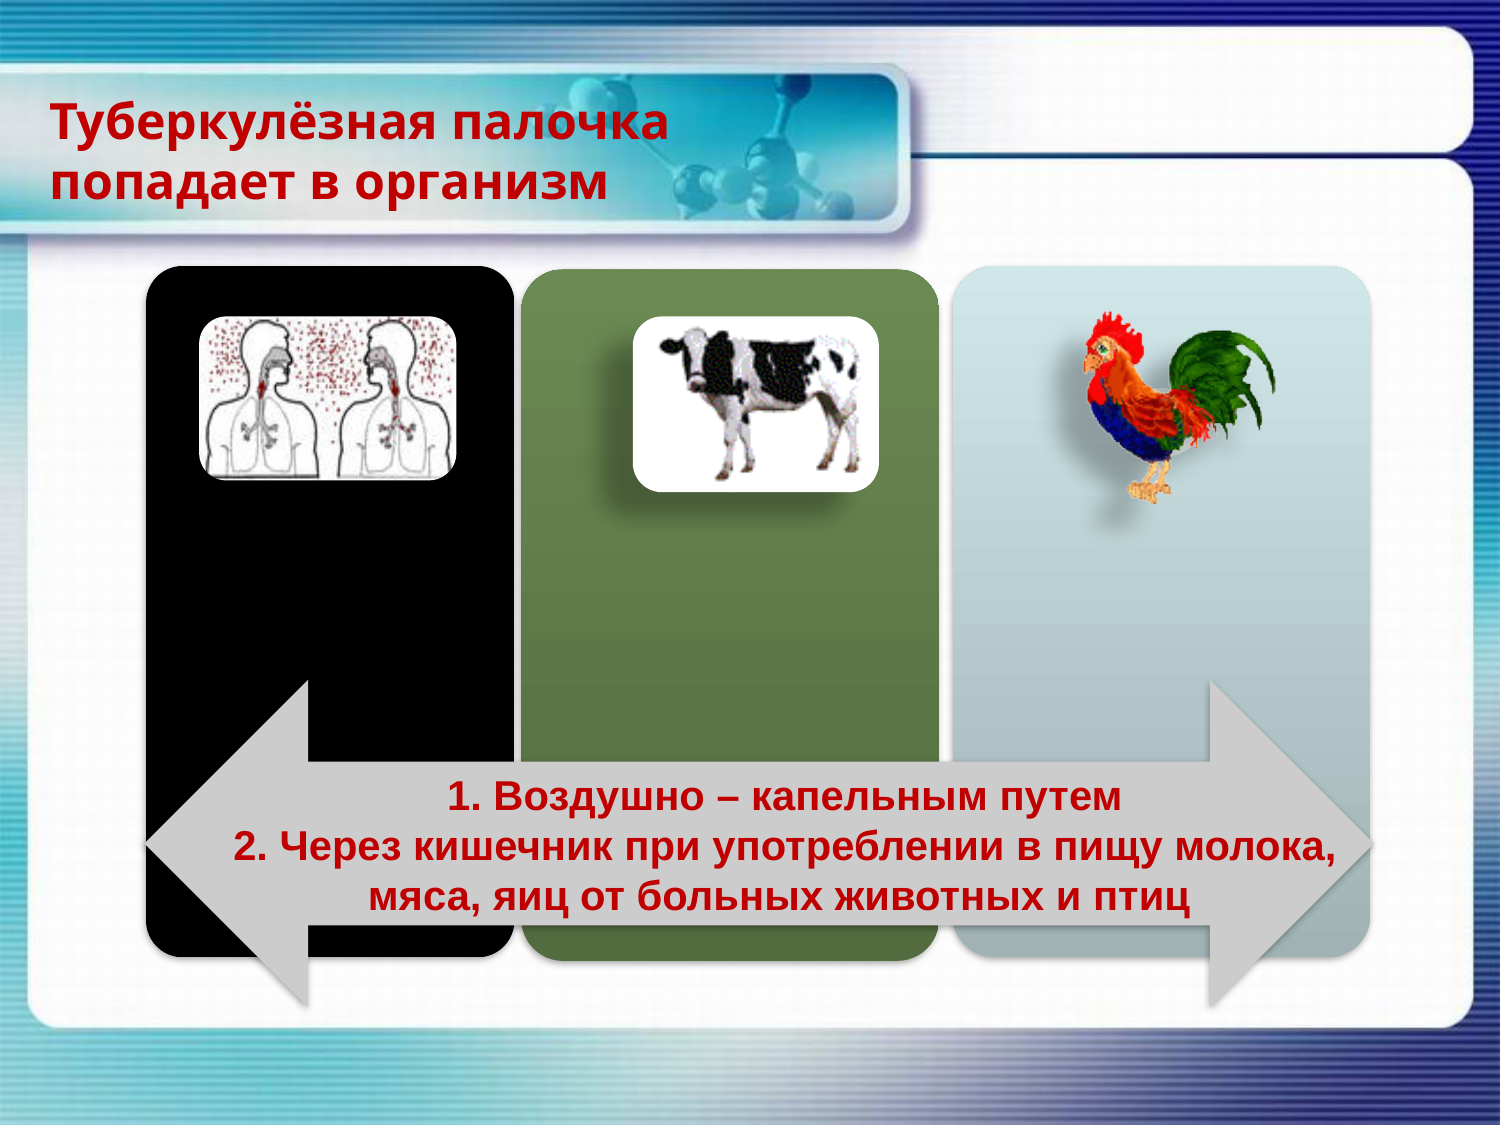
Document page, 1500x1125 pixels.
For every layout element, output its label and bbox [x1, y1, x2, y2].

picture [0, 0, 1500, 1125]
text_box [128, 304, 1384, 997]
